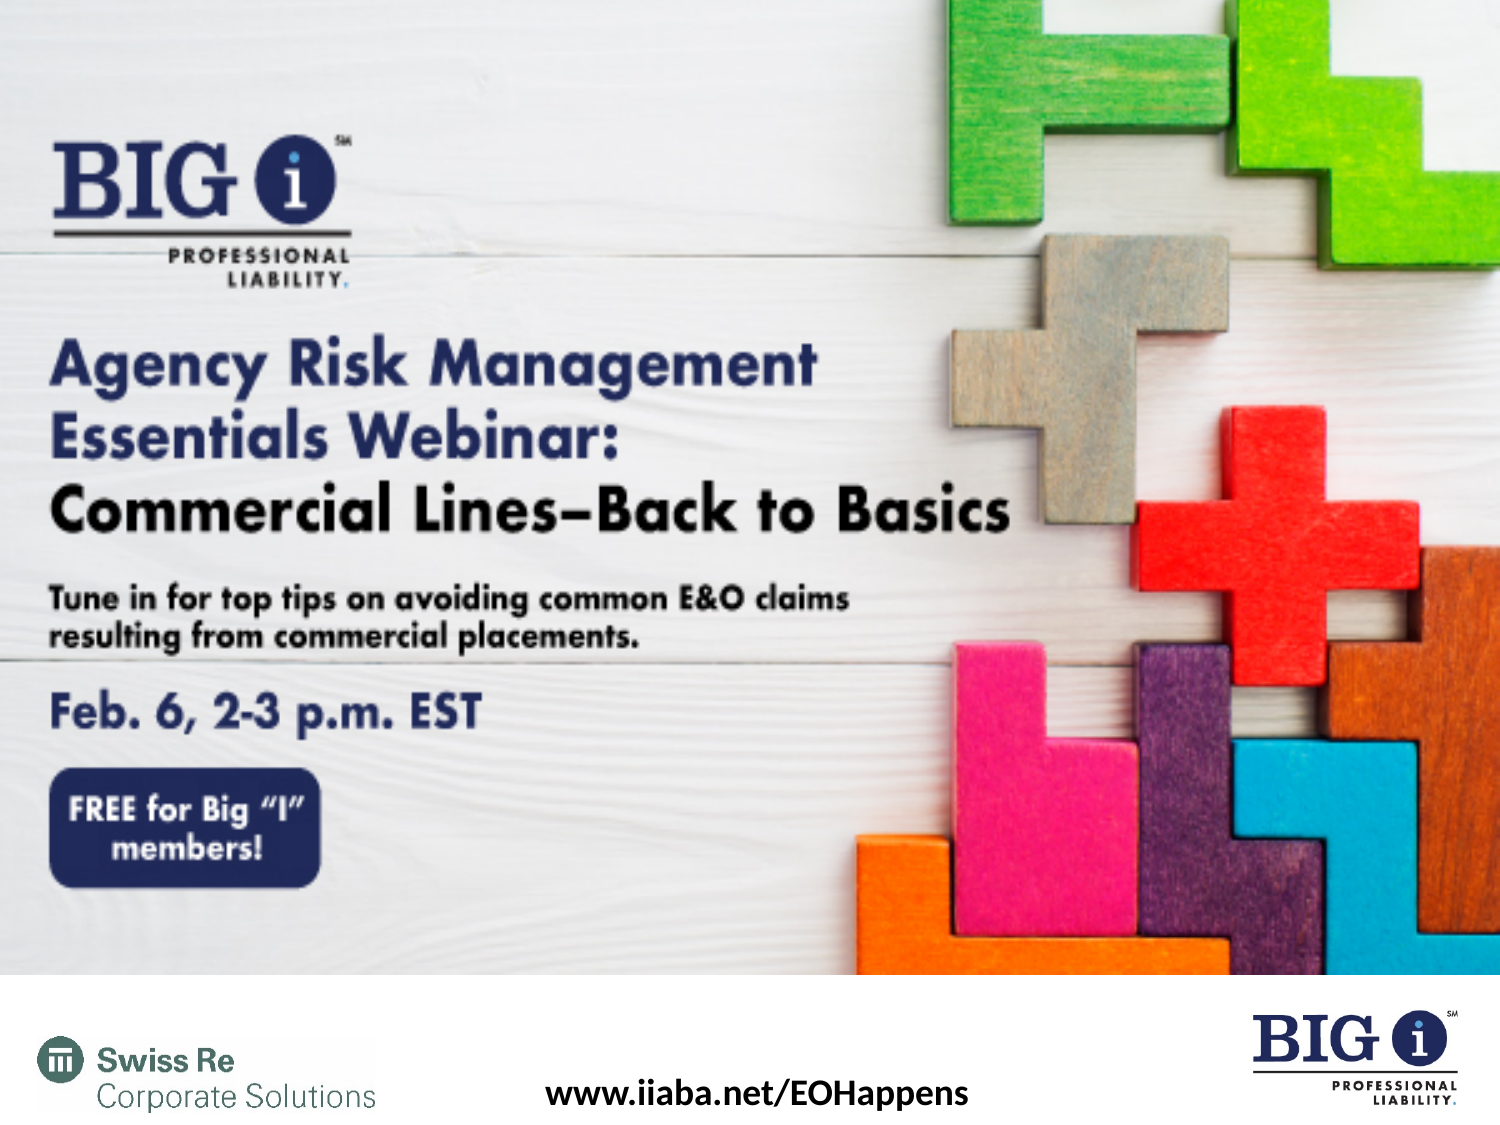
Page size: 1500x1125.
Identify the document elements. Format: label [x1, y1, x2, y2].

picture [37, 1036, 375, 1113]
picture [1237, 1002, 1475, 1113]
list [0, 0, 1500, 976]
